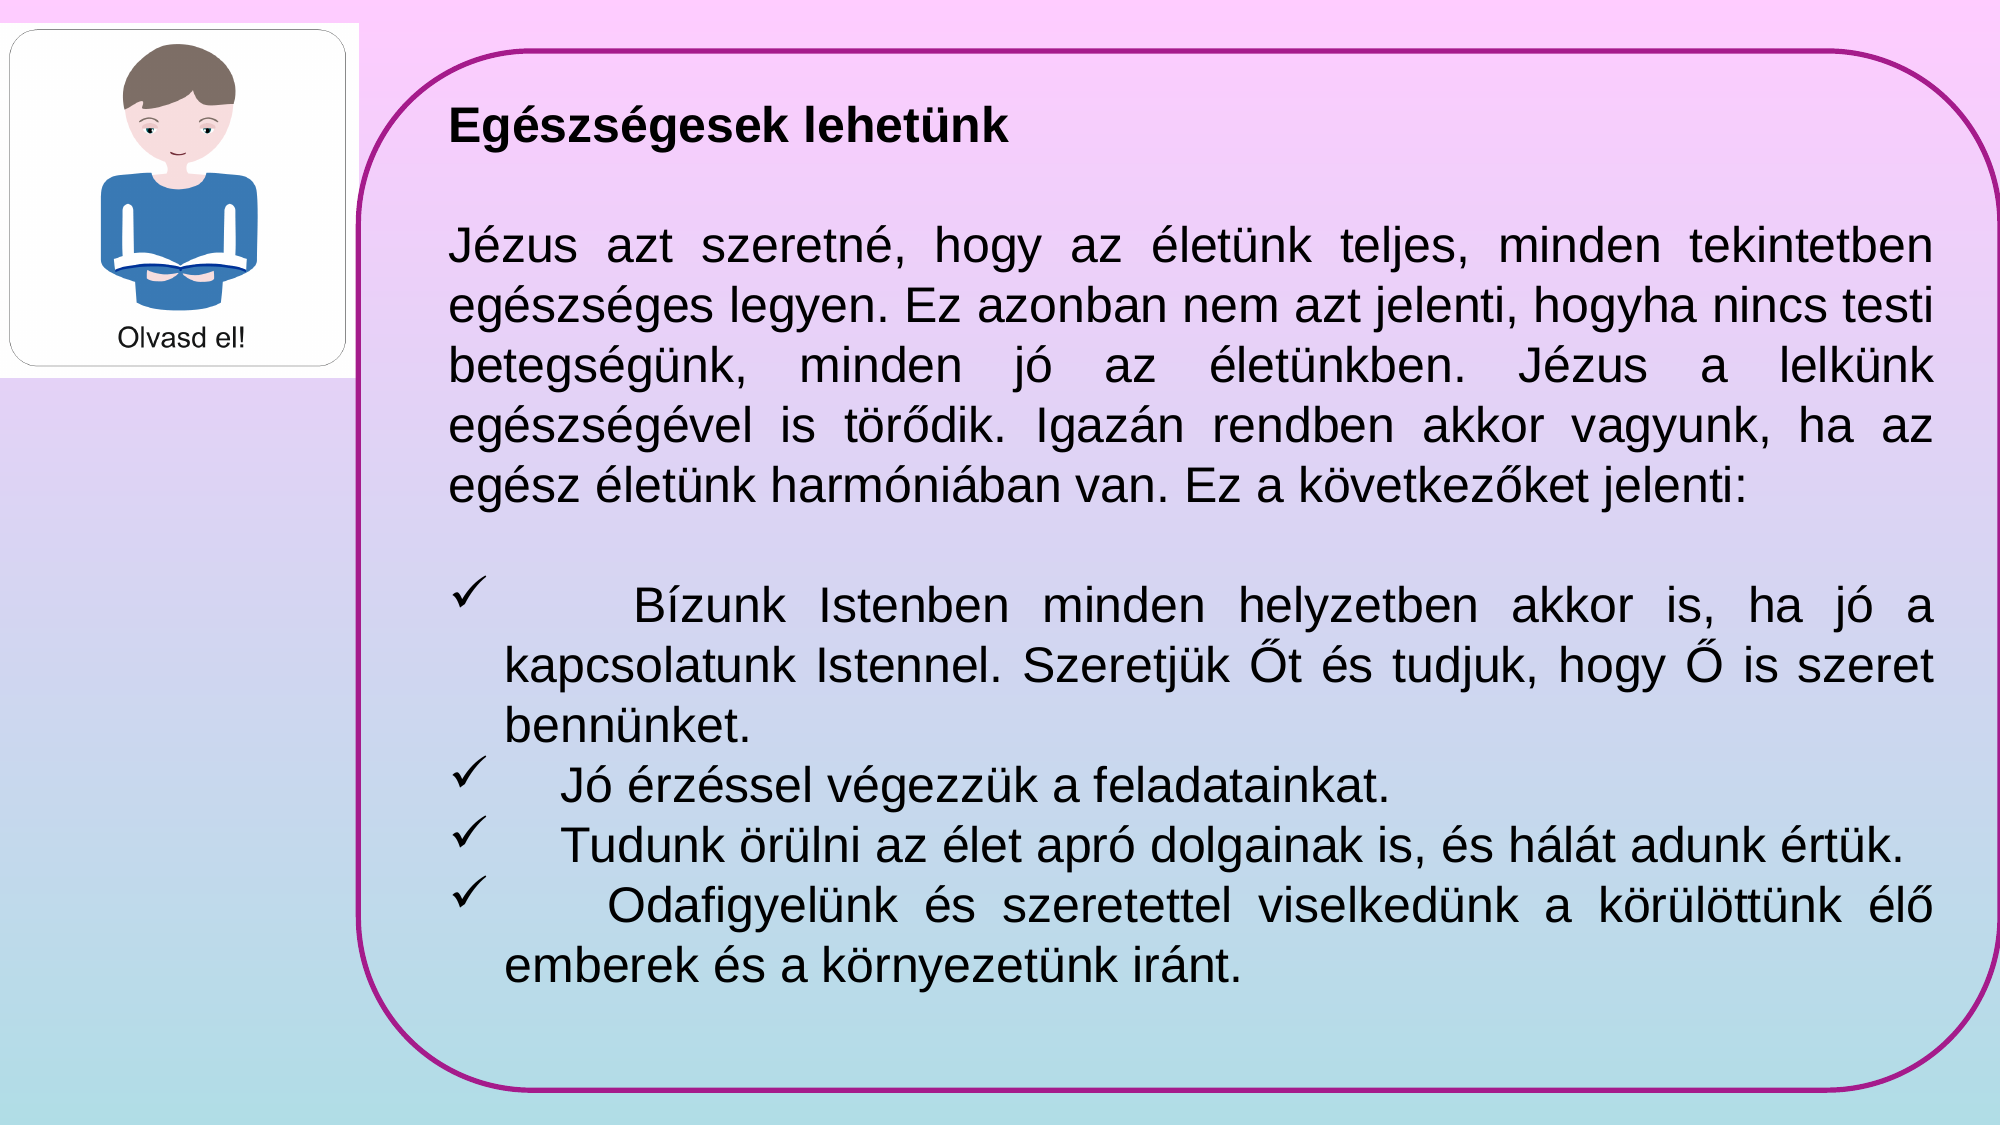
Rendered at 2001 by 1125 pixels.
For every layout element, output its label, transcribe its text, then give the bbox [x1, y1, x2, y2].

text_box Egészségesek lehetünk Jézus azt szeretné, hogy az életünk teljes, minden tekintetben egészséges legyen. Ez azonban nem azt jelenti, hogyha nincs testi betegségünk, minden jó az életünkben. Jézus a lelkünk egészségével is törődik. Igazán rendben akkor vagyunk, ha az egész életünk harmóniában van. Ez a következőket jelenti: Bízunk Istenben minden helyzetben akkor is, ha jó a kapcsolatunk Istennel. Szeretjük Őt és tudjuk, hogy Ő is szeret bennünket. Jó érzéssel végezzük a feladatainkat. Tudunk örülni az élet apró dolgainak is, és hálát adunk értük. Odafigyelünk és szeretettel viselkedünk a körülöttünk élő emberek és a környezetünk iránt. [433, 85, 1950, 1001]
picture [0, 23, 359, 379]
text_box [357, 49, 2000, 1092]
